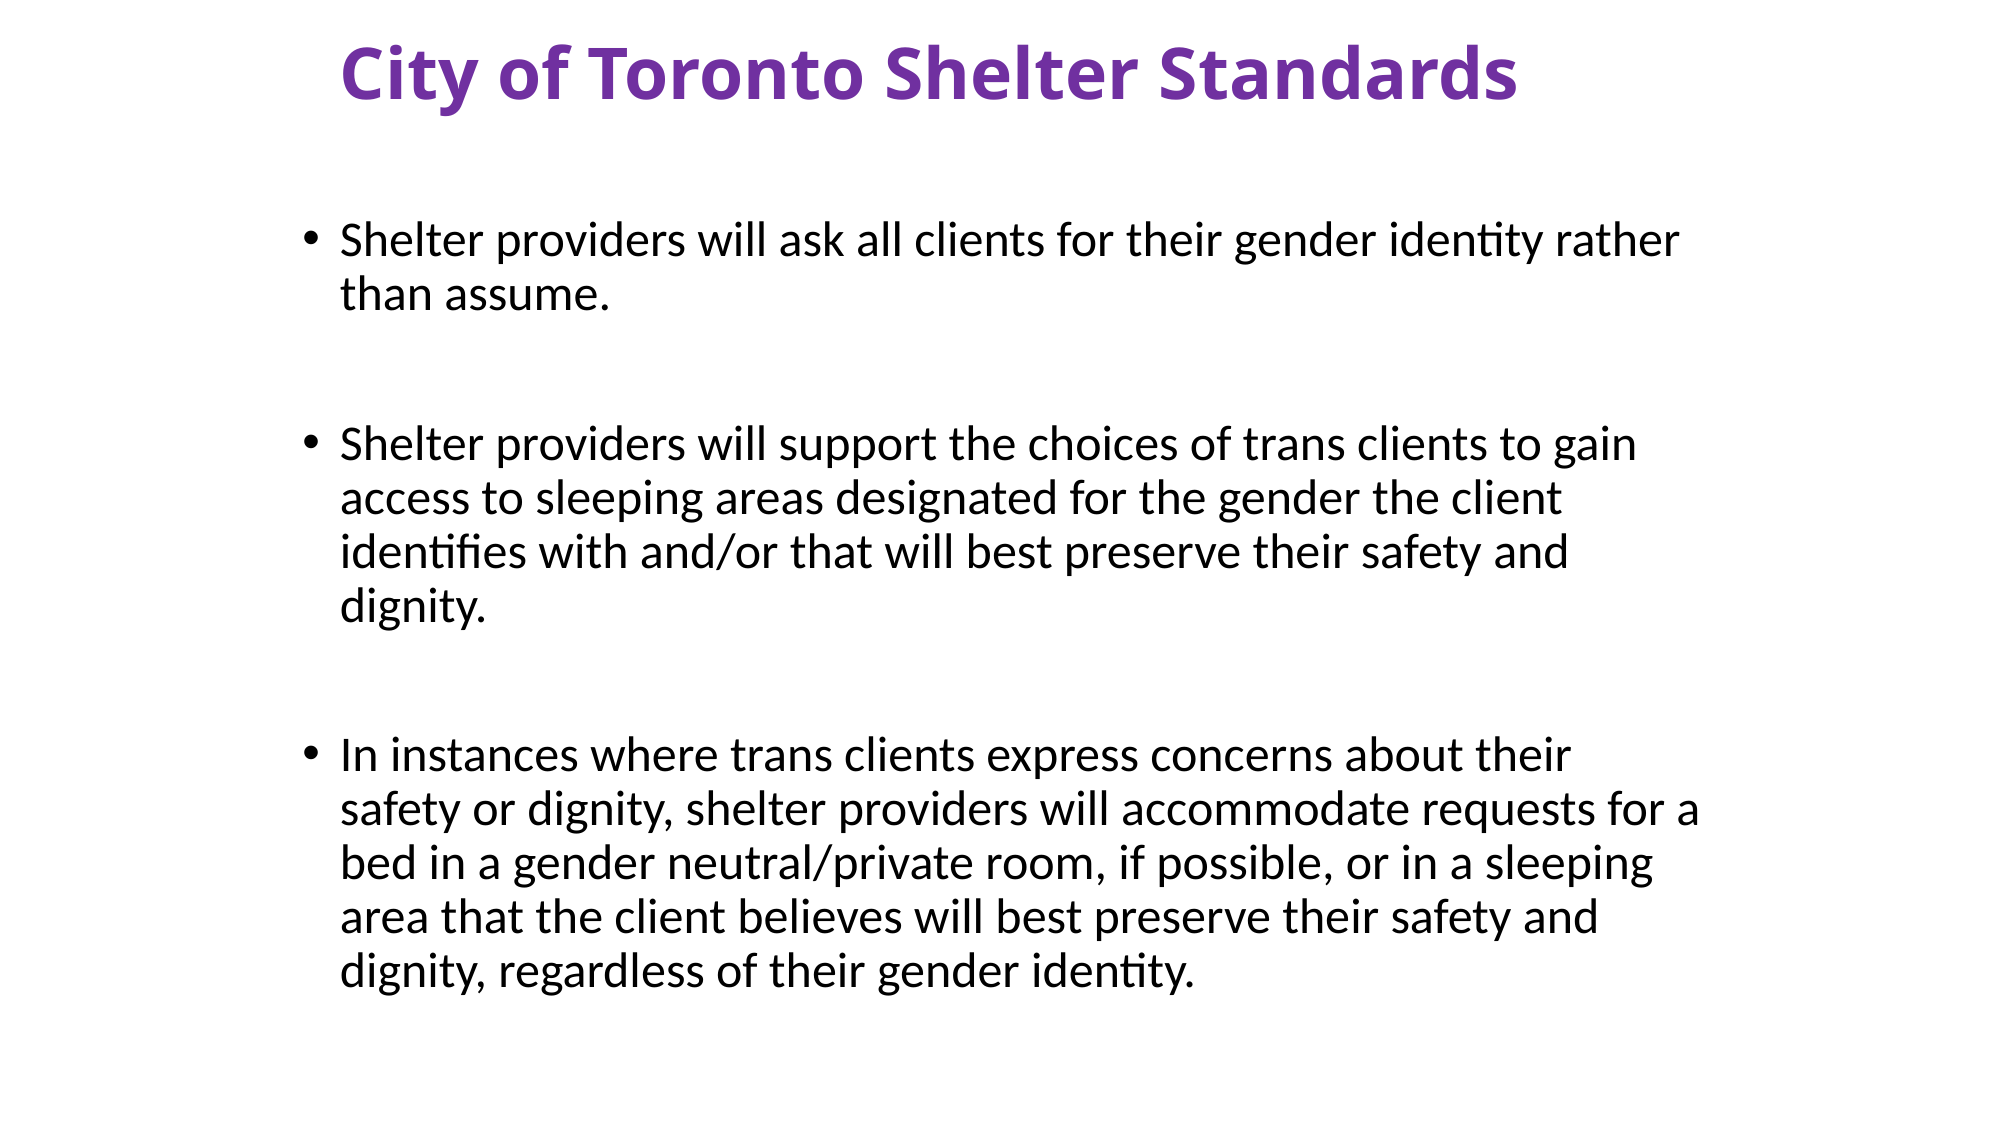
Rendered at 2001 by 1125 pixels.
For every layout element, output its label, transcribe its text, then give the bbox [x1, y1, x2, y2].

list Shelter providers will ask all clients for their gender identity rather than assume. Shelter providers will support the choices of trans clients to gain access to sleeping areas designated for the gender the client identifies with and/or that will best preserve their safety and dignity. In instances where trans clients express concerns about their safety or dignity, shelter providers will accommodate requests for a bed in a gender neutral/private room, if possible, or in a sleeping area that the client believes will best preserve their safety and dignity, regardless of their gender identity. [287, 125, 1717, 1005]
title City of Toronto Shelter Standards [324, 20, 1675, 125]
